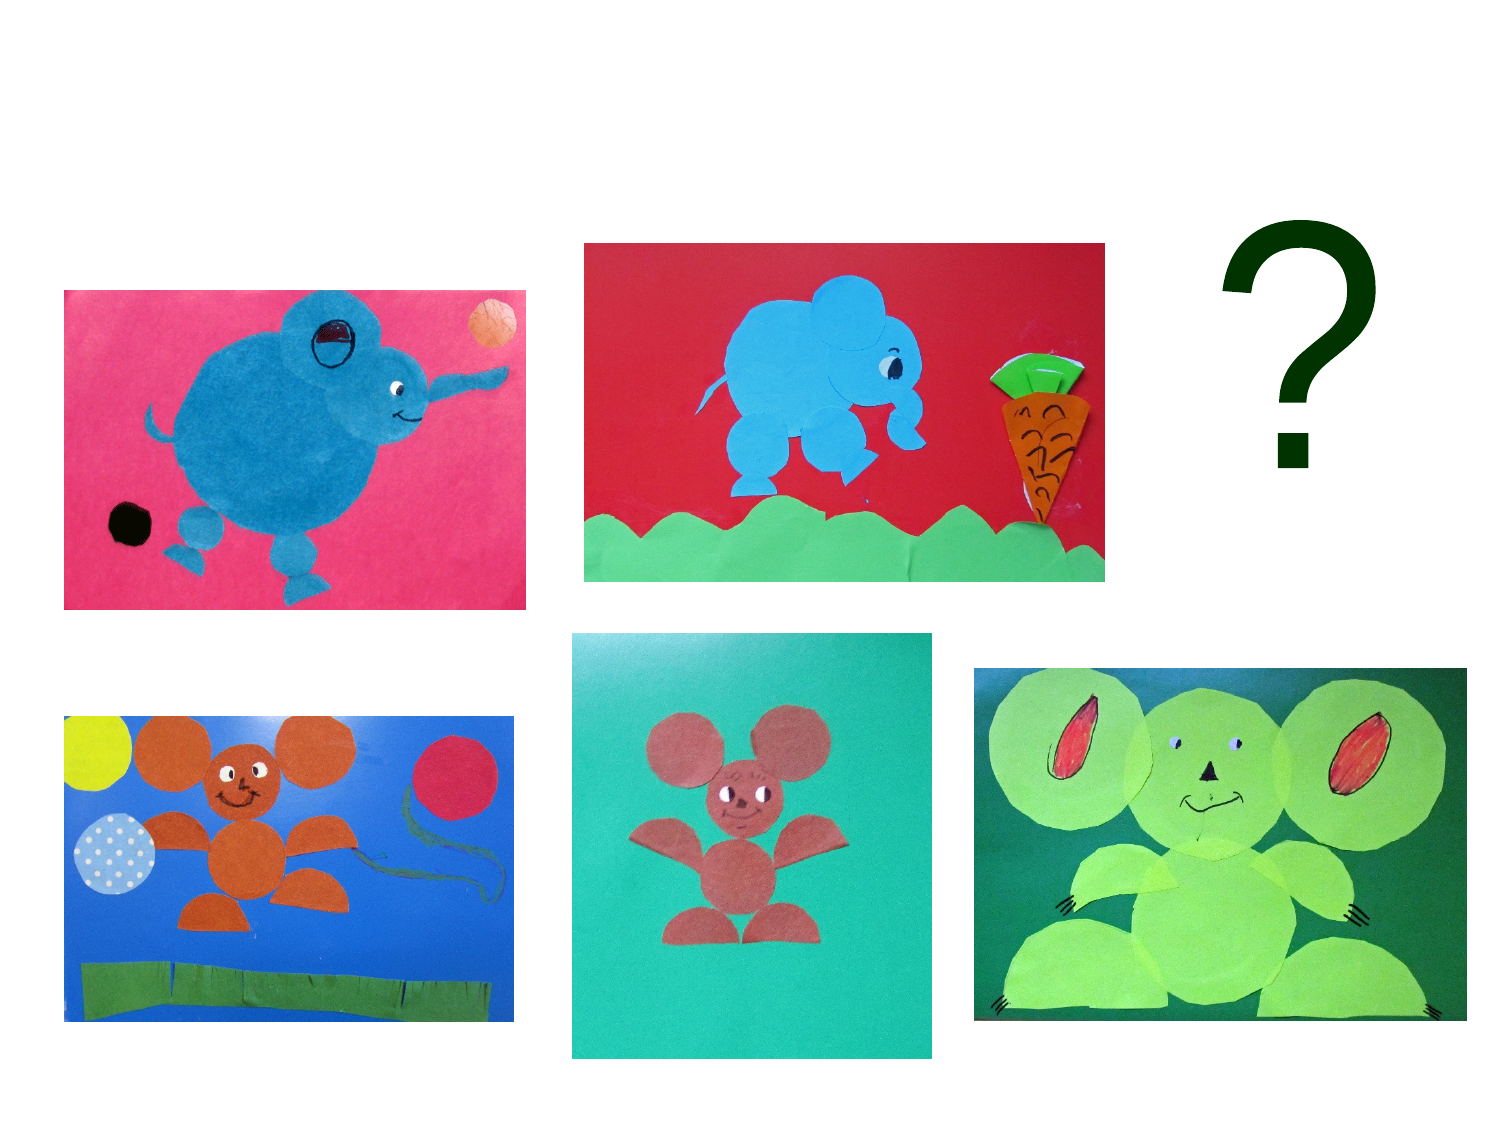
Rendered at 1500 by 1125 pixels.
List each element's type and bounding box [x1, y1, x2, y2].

picture [64, 290, 526, 610]
picture [64, 716, 514, 1022]
picture [584, 243, 1105, 582]
picture [572, 633, 932, 1059]
picture [974, 668, 1467, 1021]
